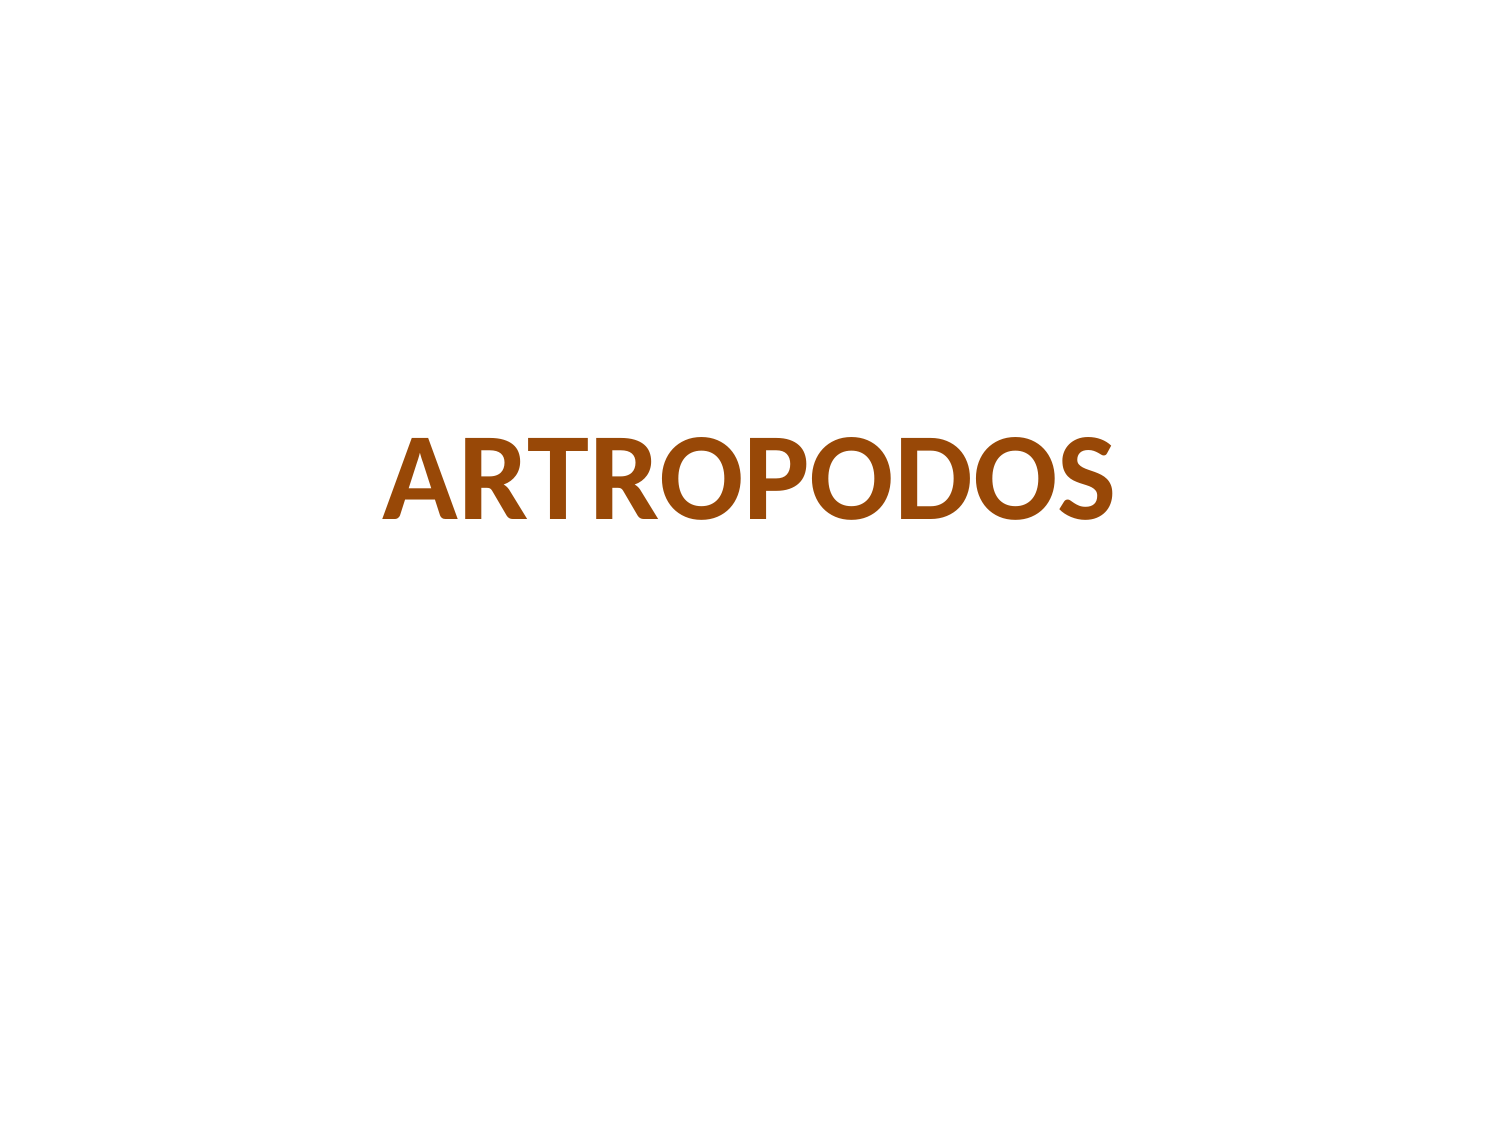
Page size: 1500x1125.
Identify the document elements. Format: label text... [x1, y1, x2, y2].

title ARTROPODOS [112, 349, 1388, 591]
